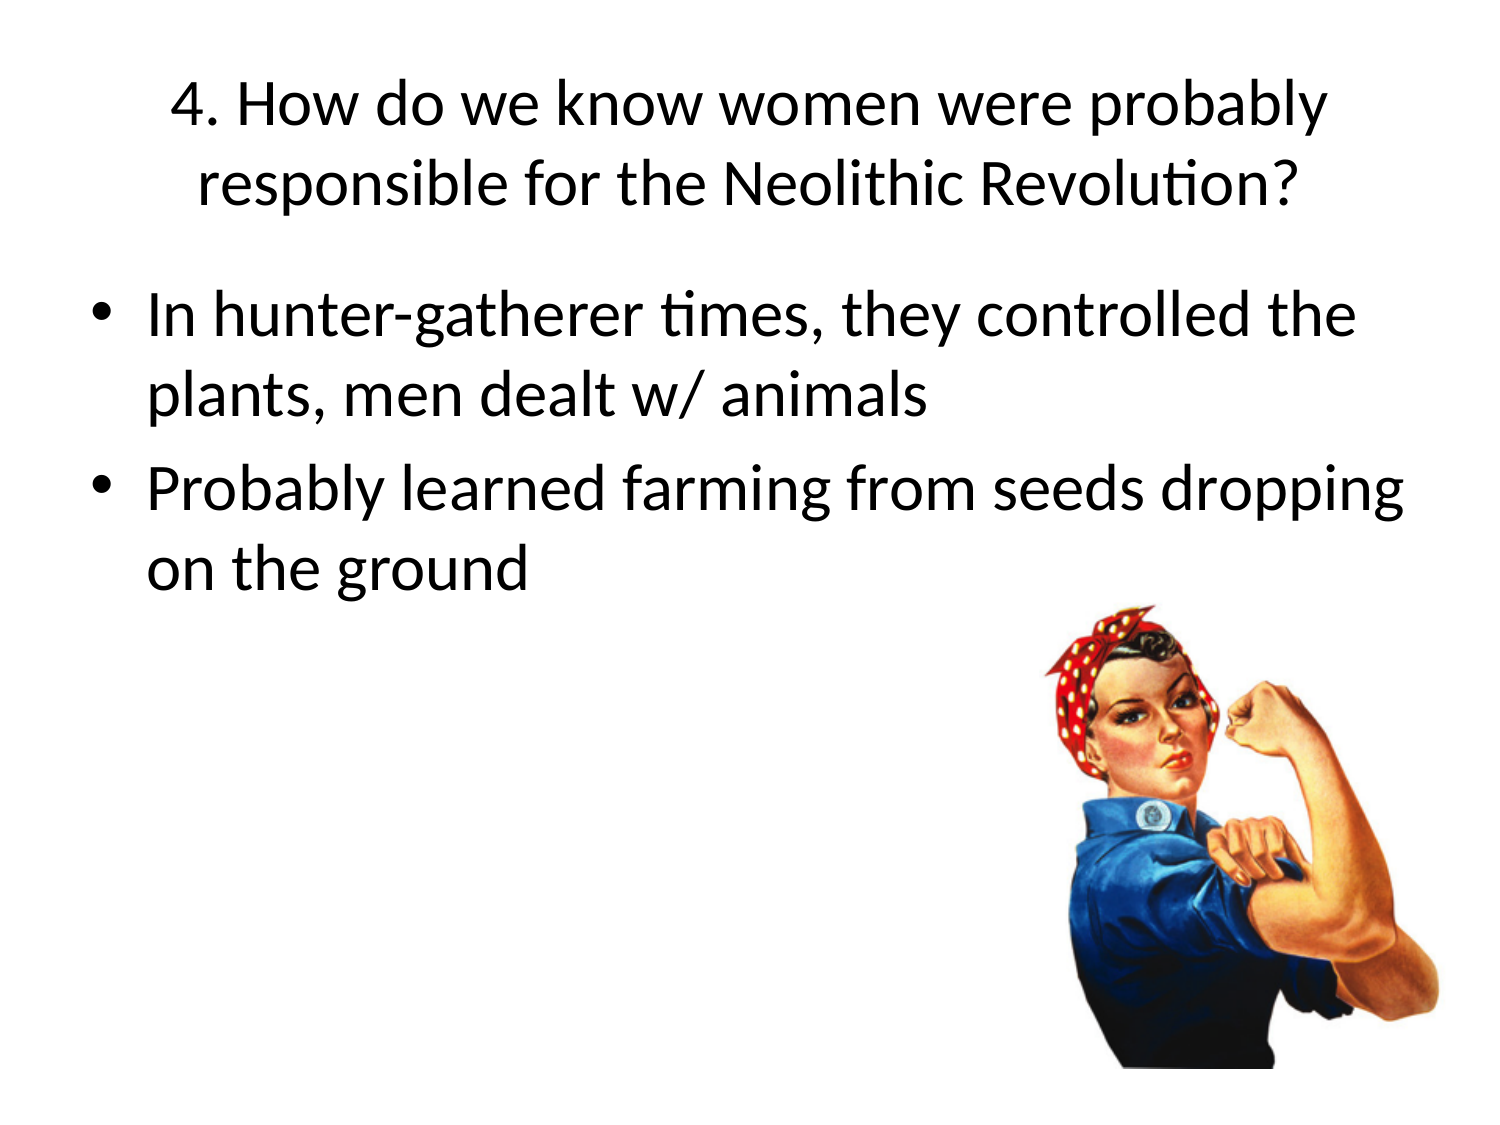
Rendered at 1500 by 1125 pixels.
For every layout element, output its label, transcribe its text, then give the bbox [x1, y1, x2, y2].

picture [1038, 537, 1451, 1069]
list In hunter-gatherer times, they controlled the plants, men dealt w/ animals Probably learned farming from seeds dropping on the ground [75, 262, 1425, 1005]
title 4. How do we know women were probably responsible for the Neolithic Revolution? [75, 45, 1425, 233]
